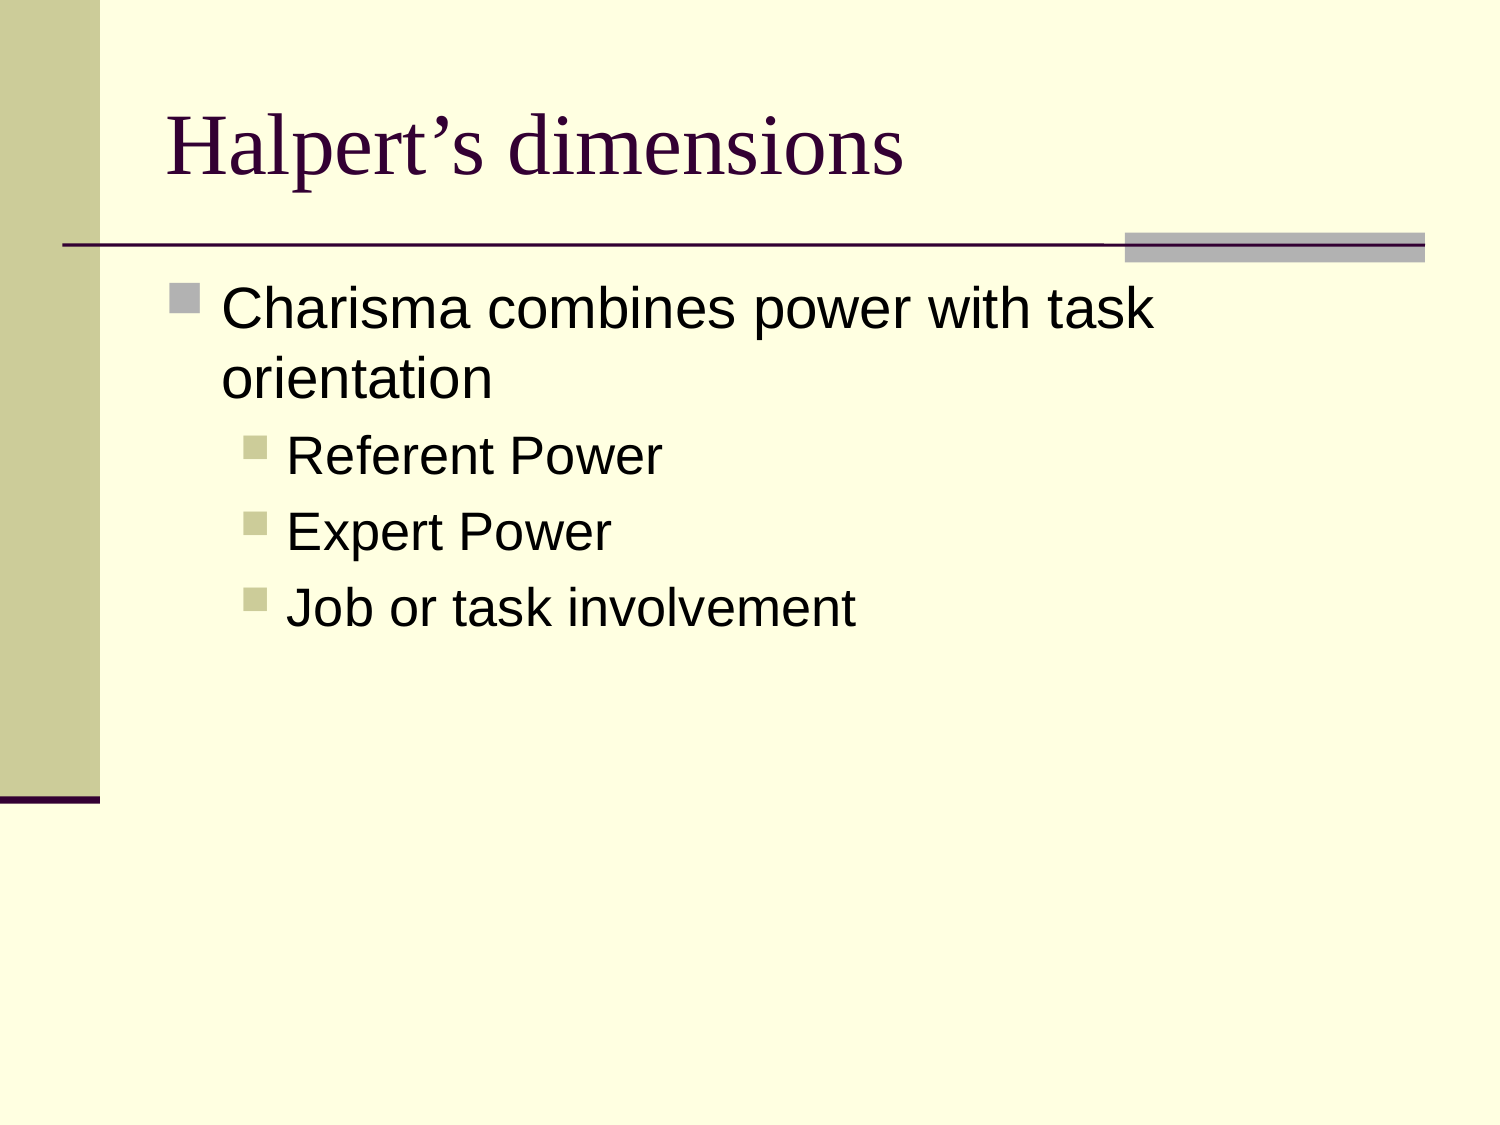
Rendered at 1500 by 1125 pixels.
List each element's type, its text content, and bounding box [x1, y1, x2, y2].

list Charisma combines power with task orientation Referent Power Expert Power Job or task involvement [149, 262, 1426, 1006]
title Halpert’s dimensions [149, 45, 1426, 234]
